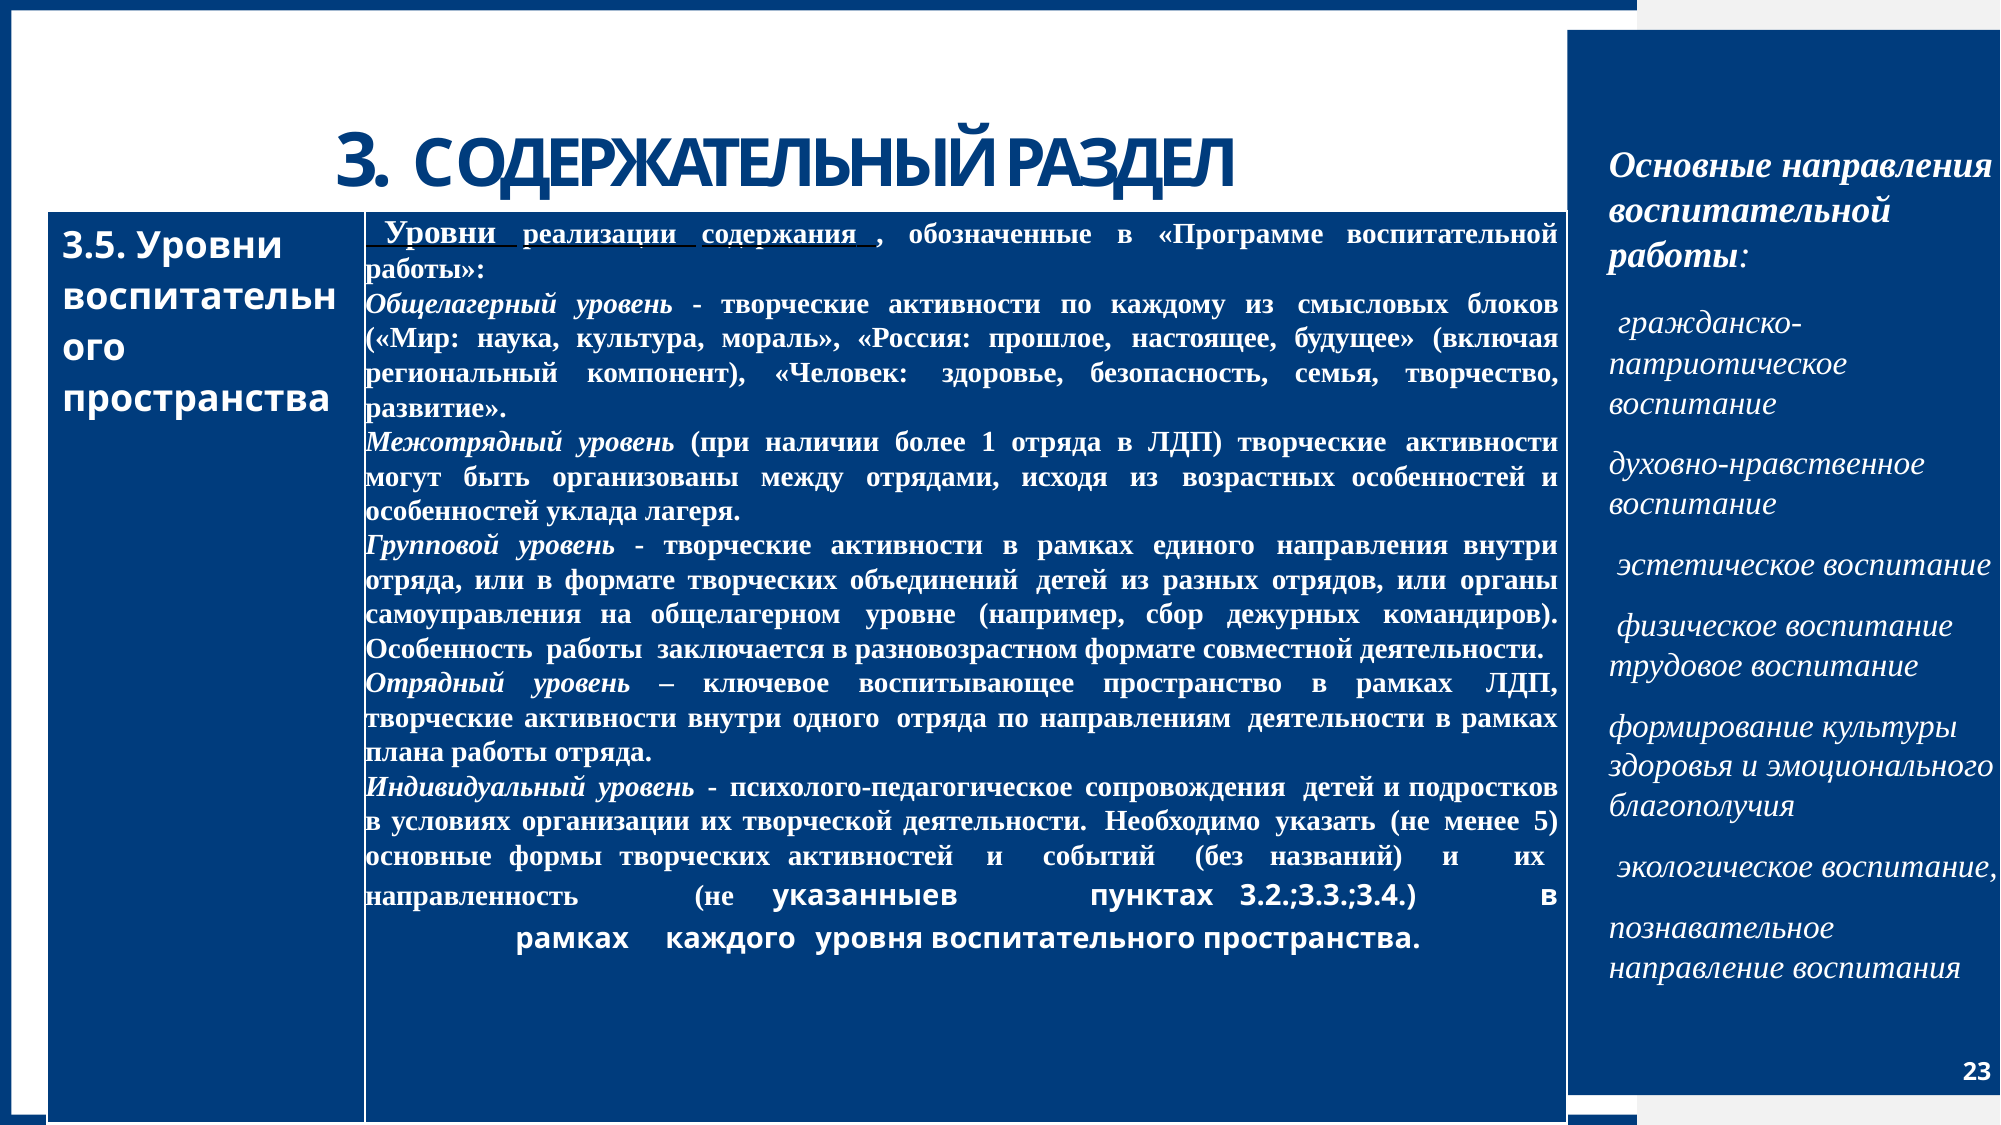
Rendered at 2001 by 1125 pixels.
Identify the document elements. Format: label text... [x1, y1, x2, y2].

table_header Уровни реализации содержания , обозначенные в «Программе воспитательной работы»: Общелагерный уровень - творческие активности по каждому из смысловых блоков («Мир: наука, культура, мораль», «Россия: прошлое, настоящее, будущее» (включая региональный компонент), «Человек: здоровье, безопасность, семья, творчество, развитие». Межотрядный уровень (при наличии более 1 отряда в ЛДП) творческие активности могут быть организованы между отрядами, исходя из возрастных особенностей и особенностей уклада лагеря. Групповой уровень - творческие активности в рамках единого направления внутри отряда, или в формате творческих объединений детей из разных отрядов, или органы самоуправления на общелагерном уровне (например, сбор дежурных командиров). Особенность работы заключается в разновозрастном формате совместной деятельности. Отрядный уровень – ключевое воспитывающее пространство в рамках ЛДП, творческие активности внутри одного отряда по направлениям деятельности в рамках плана работы отряда. Индивидуальный уровень - психолого-педагогическое сопровождения детей и подростков в условиях организации их творческой деятельности. Необходимо указать (не менее 5) основные формы творческих активностей и событий (без названий) и их направленность (не указанные в пунктах 3.2.;3.3.;3.4.) в рамках каждого уровня воспитательного пространства. [366, 212, 1566, 1122]
table_header 3.5. Уровни воспитательного пространства [48, 212, 364, 1122]
title 3. Содержательный раздел [47, 29, 1528, 210]
picture [1637, 0, 2000, 1125]
subtitle Основные направления воспитательной работы: гражданско-патриотическое воспитание духовно-нравственное воспитание эстетическое воспитание физическое воспитание трудовое воспитание формирование культуры здоровья и эмоционального благополучия экологическое воспитание, познавательное направление воспитания [1567, 29, 1637, 1096]
